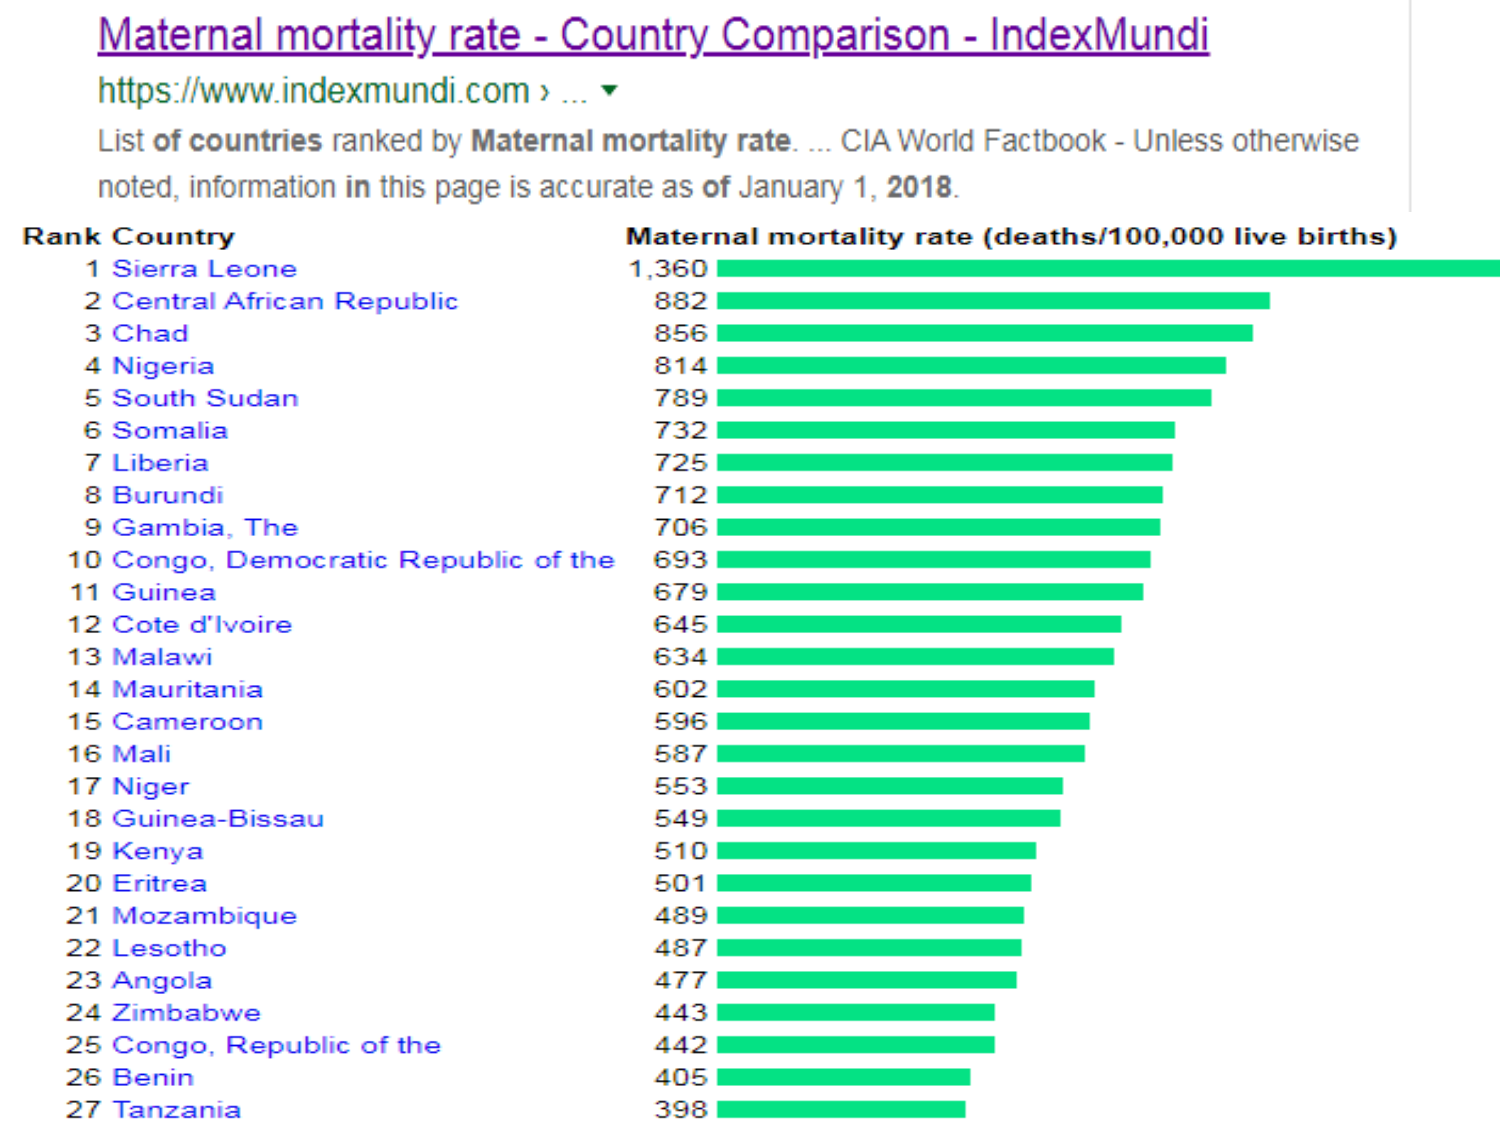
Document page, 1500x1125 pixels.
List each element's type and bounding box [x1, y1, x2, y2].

list [74, 0, 1426, 210]
picture [0, 212, 1500, 1125]
